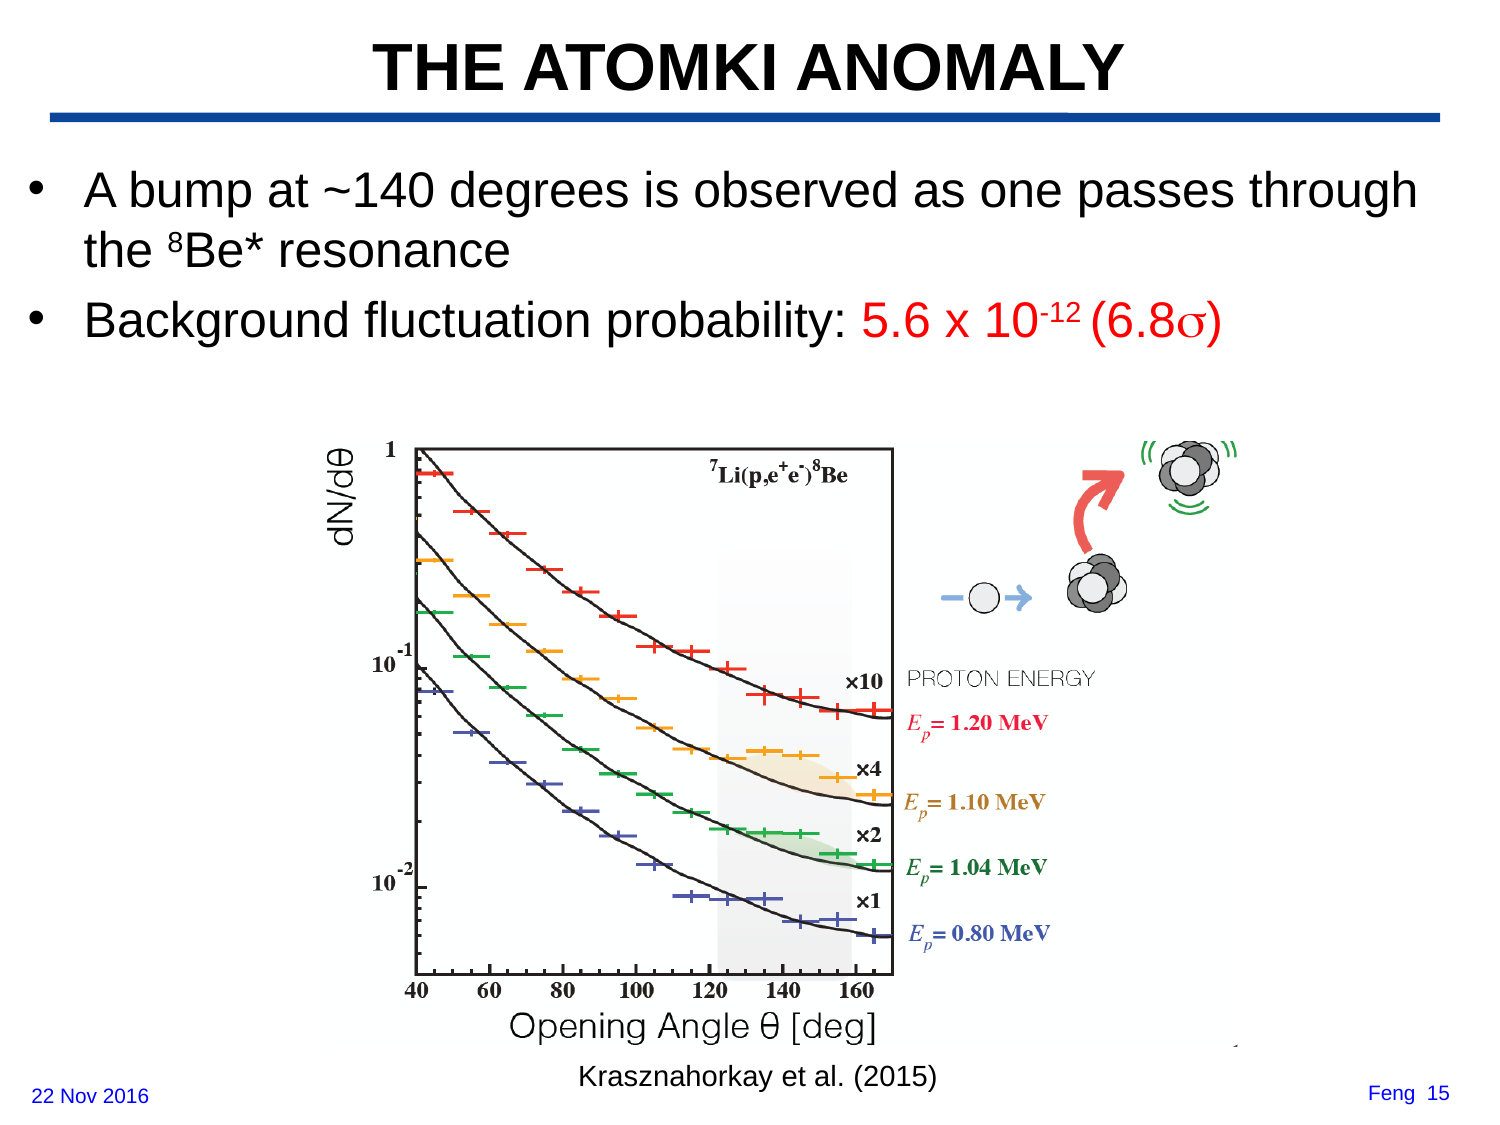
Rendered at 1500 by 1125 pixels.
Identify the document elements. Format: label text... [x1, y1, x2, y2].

list A bump at ~140 degrees is observed as one passes through the 8Be* resonance Background fluctuation probability: 5.6 x 10-12 (6.8s) [12, 149, 1463, 584]
picture [324, 441, 1238, 1048]
text_box Krasznahorkay et al. (2015) [563, 1055, 954, 1100]
title THE ATOMKI ANOMALY [0, 27, 1500, 100]
